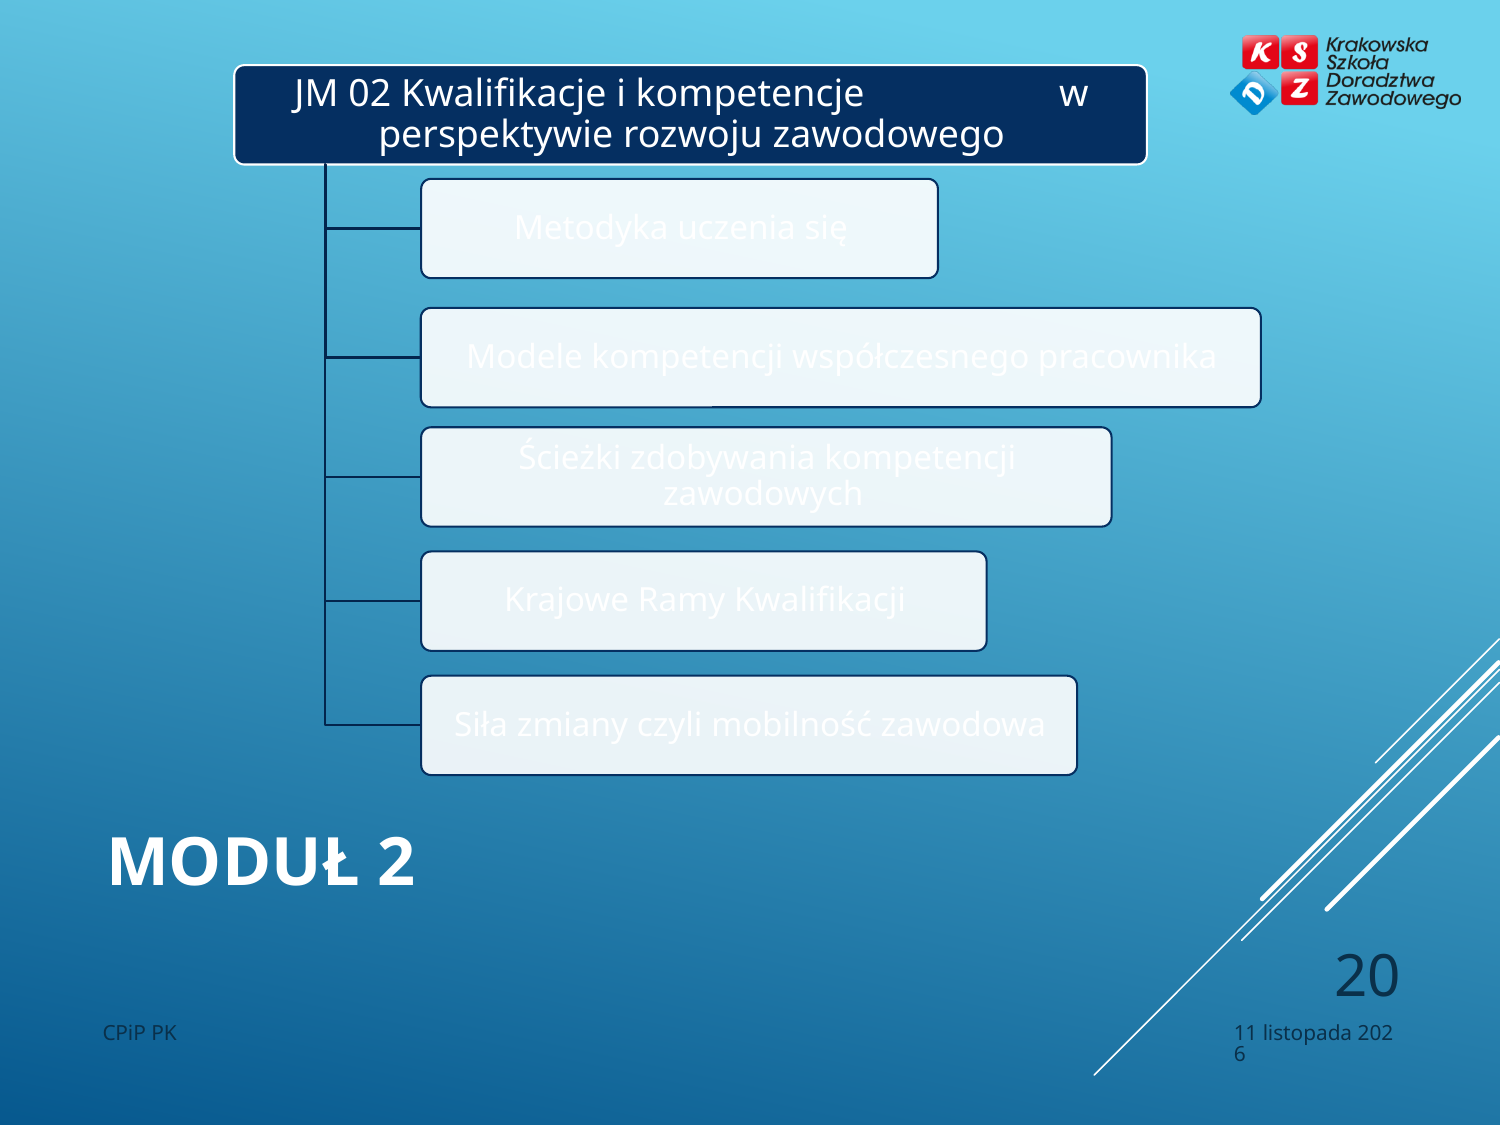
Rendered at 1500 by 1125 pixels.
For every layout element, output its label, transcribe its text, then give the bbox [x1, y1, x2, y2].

title Moduł 2 [91, 776, 1167, 984]
slide_number 7 lutego 2015 [1218, 1012, 1416, 1073]
picture [1230, 34, 1461, 116]
footer CPiP PK [87, 1012, 1041, 1073]
slide_number 20 [1275, 915, 1416, 1025]
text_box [74, 54, 1426, 776]
